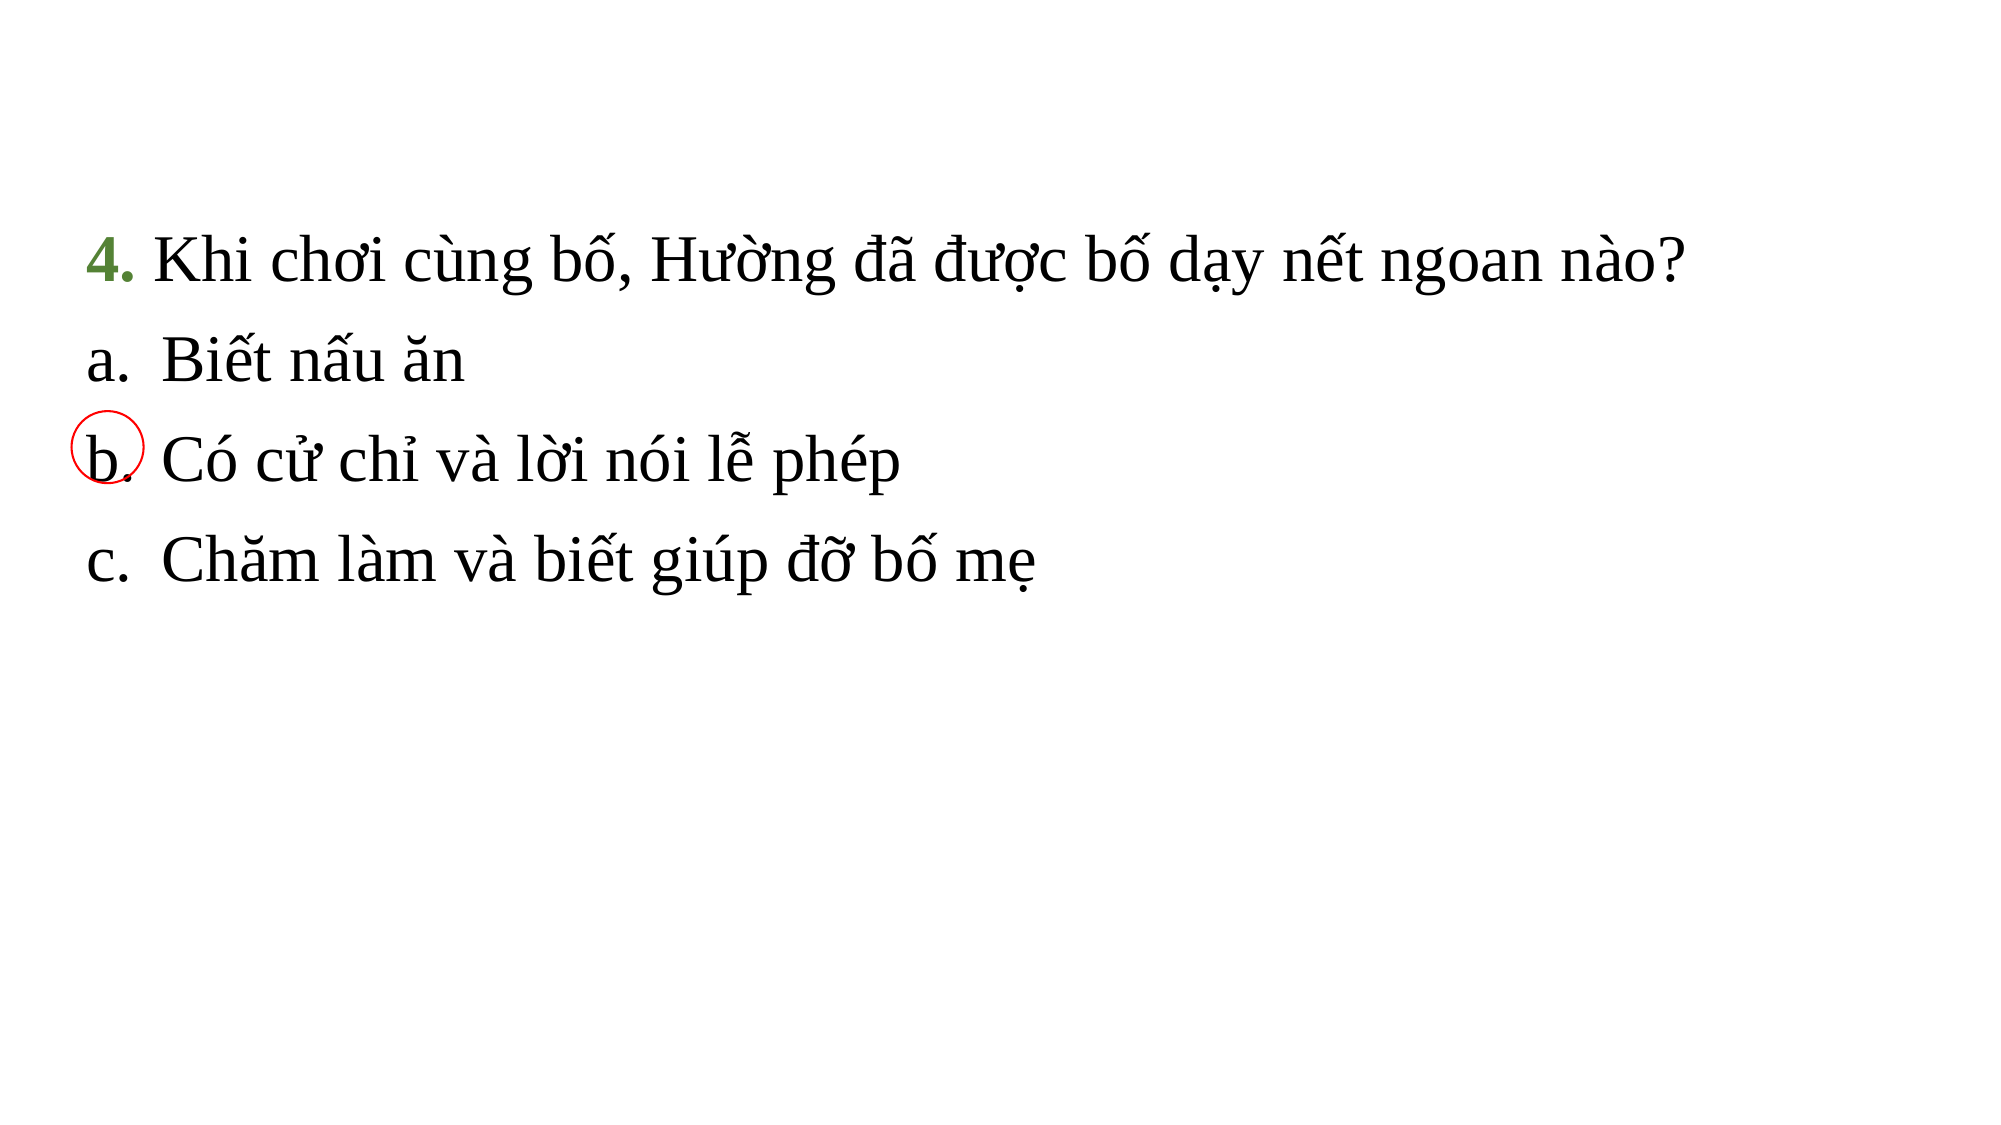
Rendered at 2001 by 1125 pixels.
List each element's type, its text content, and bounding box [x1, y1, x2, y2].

text_box 4. Khi chơi cùng bố, Hường đã được bố dạy nết ngoan nào? Biết nấu ăn Có cử chỉ và lời nói lễ phép Chăm làm và biết giúp đỡ bố mẹ [71, 187, 1780, 602]
text_box [70, 410, 145, 485]
